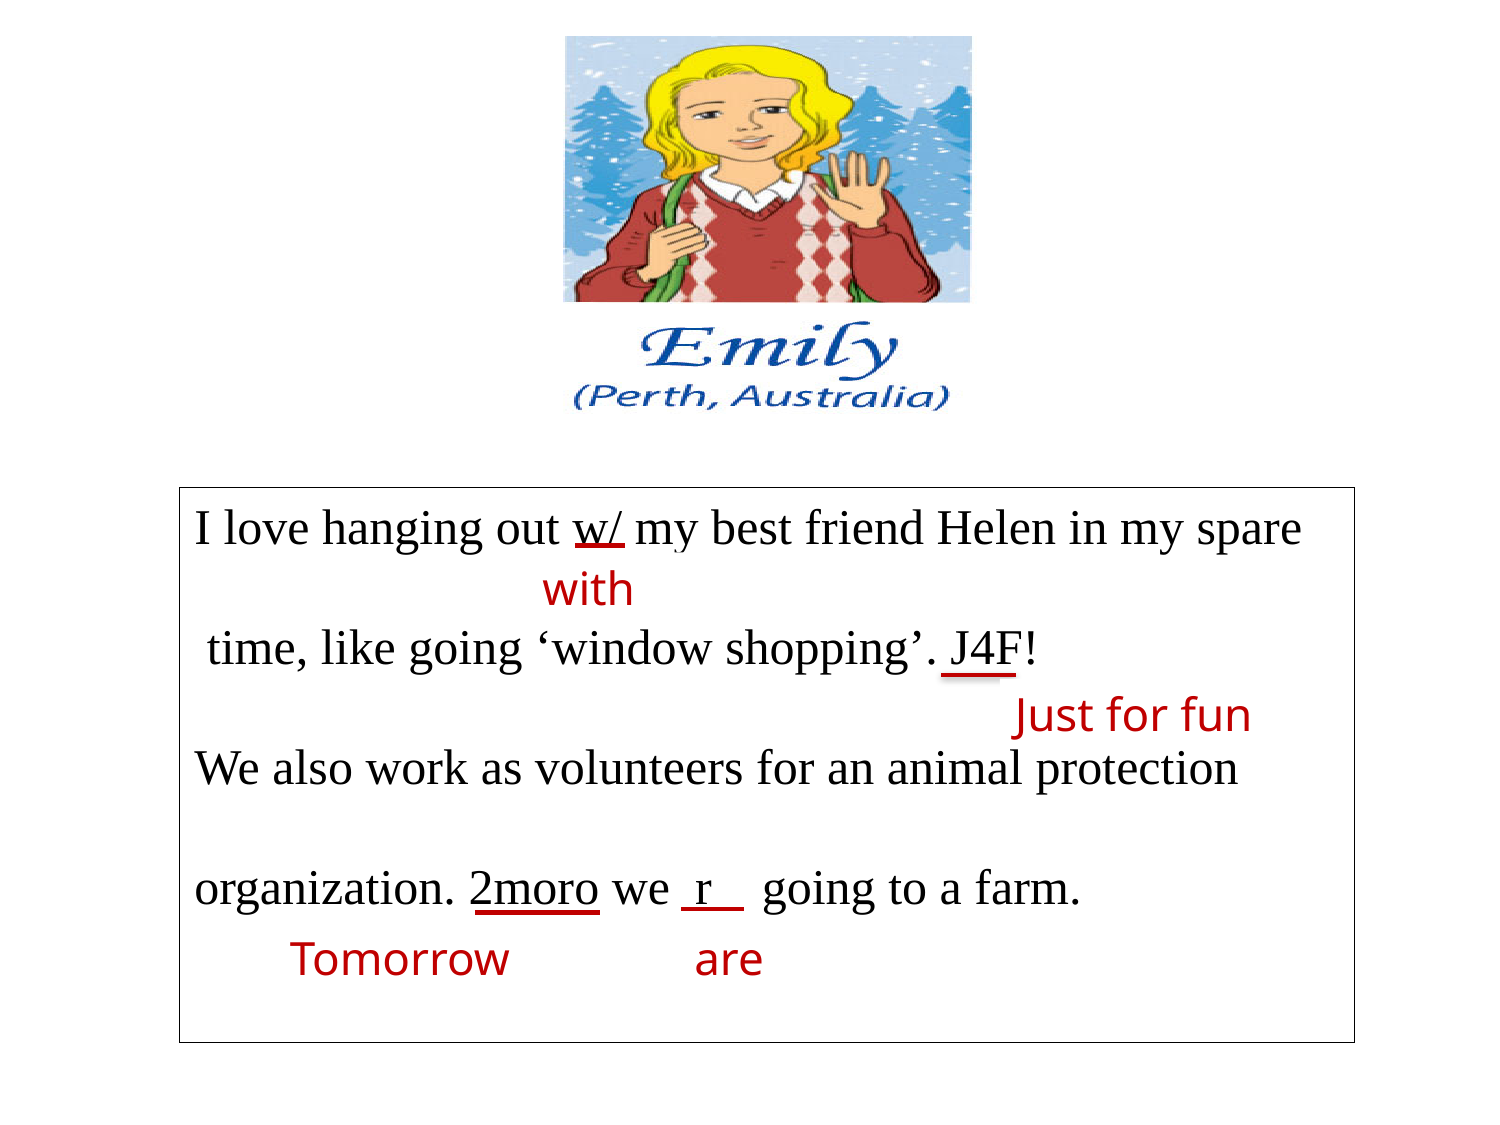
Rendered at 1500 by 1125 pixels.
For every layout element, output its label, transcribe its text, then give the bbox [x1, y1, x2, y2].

picture [459, 35, 1075, 438]
text_box Just for fun [999, 678, 1339, 749]
text_box with [527, 552, 722, 622]
text_box are [679, 921, 855, 992]
text_box I love hanging out w/ my best friend Helen in my spare time, like going ‘window shopping’. J4F! We also work as volunteers for an animal protection organization. 2moro we r going to a farm. [179, 487, 1355, 1043]
text_box Tomorrow [274, 921, 563, 992]
